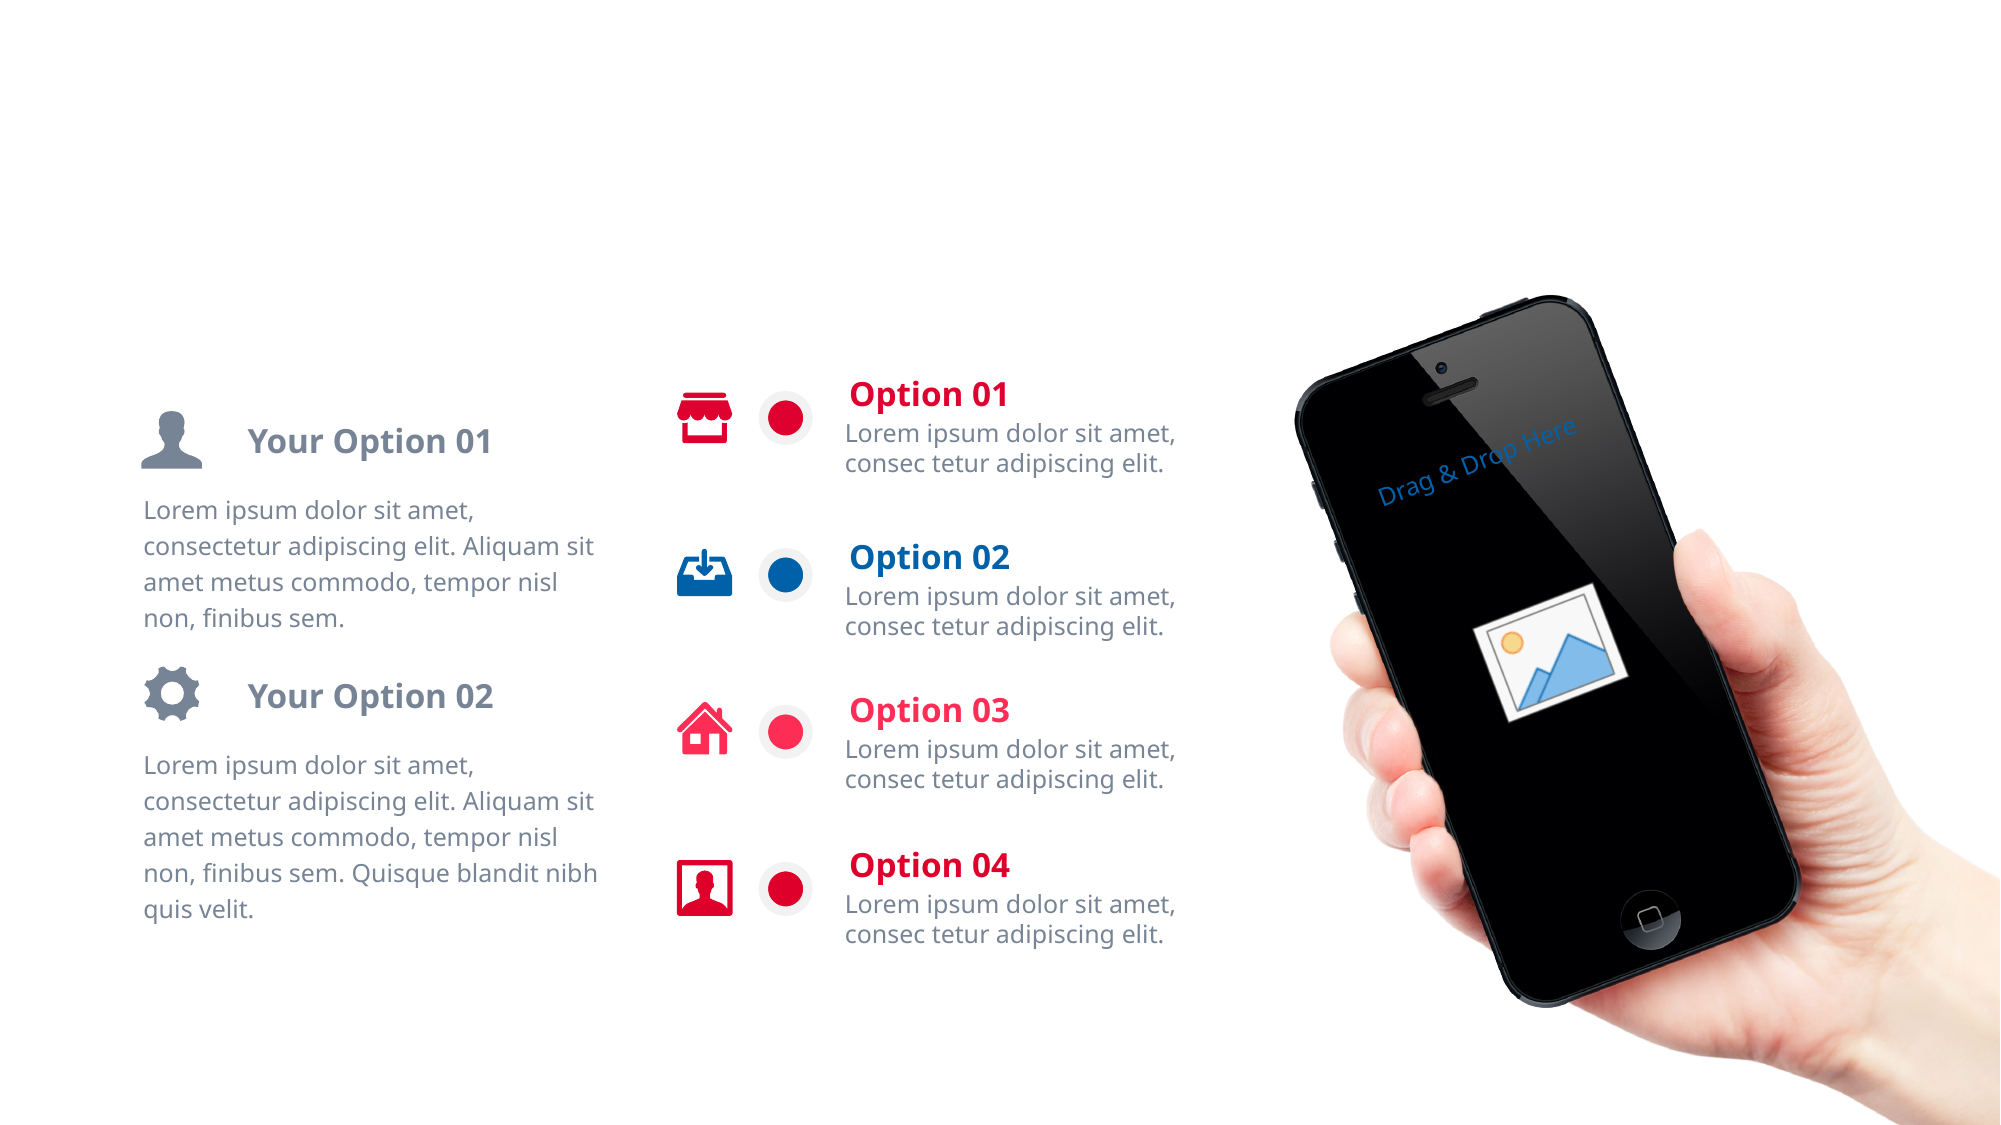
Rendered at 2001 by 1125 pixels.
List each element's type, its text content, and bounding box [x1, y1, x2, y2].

text_box Lorem ipsum dolor sit amet, consectetur adipiscing elit. Aliquam sit amet metus commodo, tempor nisl non, finibus sem. Quisque blandit nibh quis velit. [128, 736, 621, 931]
text_box Lorem ipsum dolor sit amet, consec tetur adipiscing elit. [830, 573, 1201, 648]
picture [1294, 294, 2000, 1125]
text_box Lorem ipsum dolor sit amet, consec tetur adipiscing elit. [830, 410, 1201, 486]
text_box Lorem ipsum dolor sit amet, consec tetur adipiscing elit. [830, 881, 1201, 956]
text_box [682, 422, 727, 444]
text_box [677, 400, 733, 421]
text_box Your Option 02 [232, 667, 509, 723]
text_box [762, 865, 809, 913]
text_box [677, 556, 733, 597]
text_box [677, 701, 733, 755]
text_box Lorem ipsum dolor sit amet, consec tetur adipiscing elit. [830, 726, 1201, 801]
text_box [762, 551, 809, 599]
text_box [762, 394, 809, 442]
text_box [762, 708, 809, 756]
text_box Option 02 [834, 528, 1026, 584]
text_box [676, 860, 733, 916]
text_box Lorem ipsum dolor sit amet, consectetur adipiscing elit. Aliquam sit amet metus commodo, tempor nisl non, finibus sem. [128, 481, 621, 640]
text_box [144, 666, 200, 721]
text_box Option 01 [834, 365, 1026, 421]
text_box [695, 548, 714, 576]
text_box Option 04 [834, 836, 1026, 892]
text_box Your Option 01 [232, 412, 509, 468]
text_box [141, 411, 202, 469]
text_box [682, 392, 727, 398]
text_box Option 03 [834, 681, 1026, 737]
